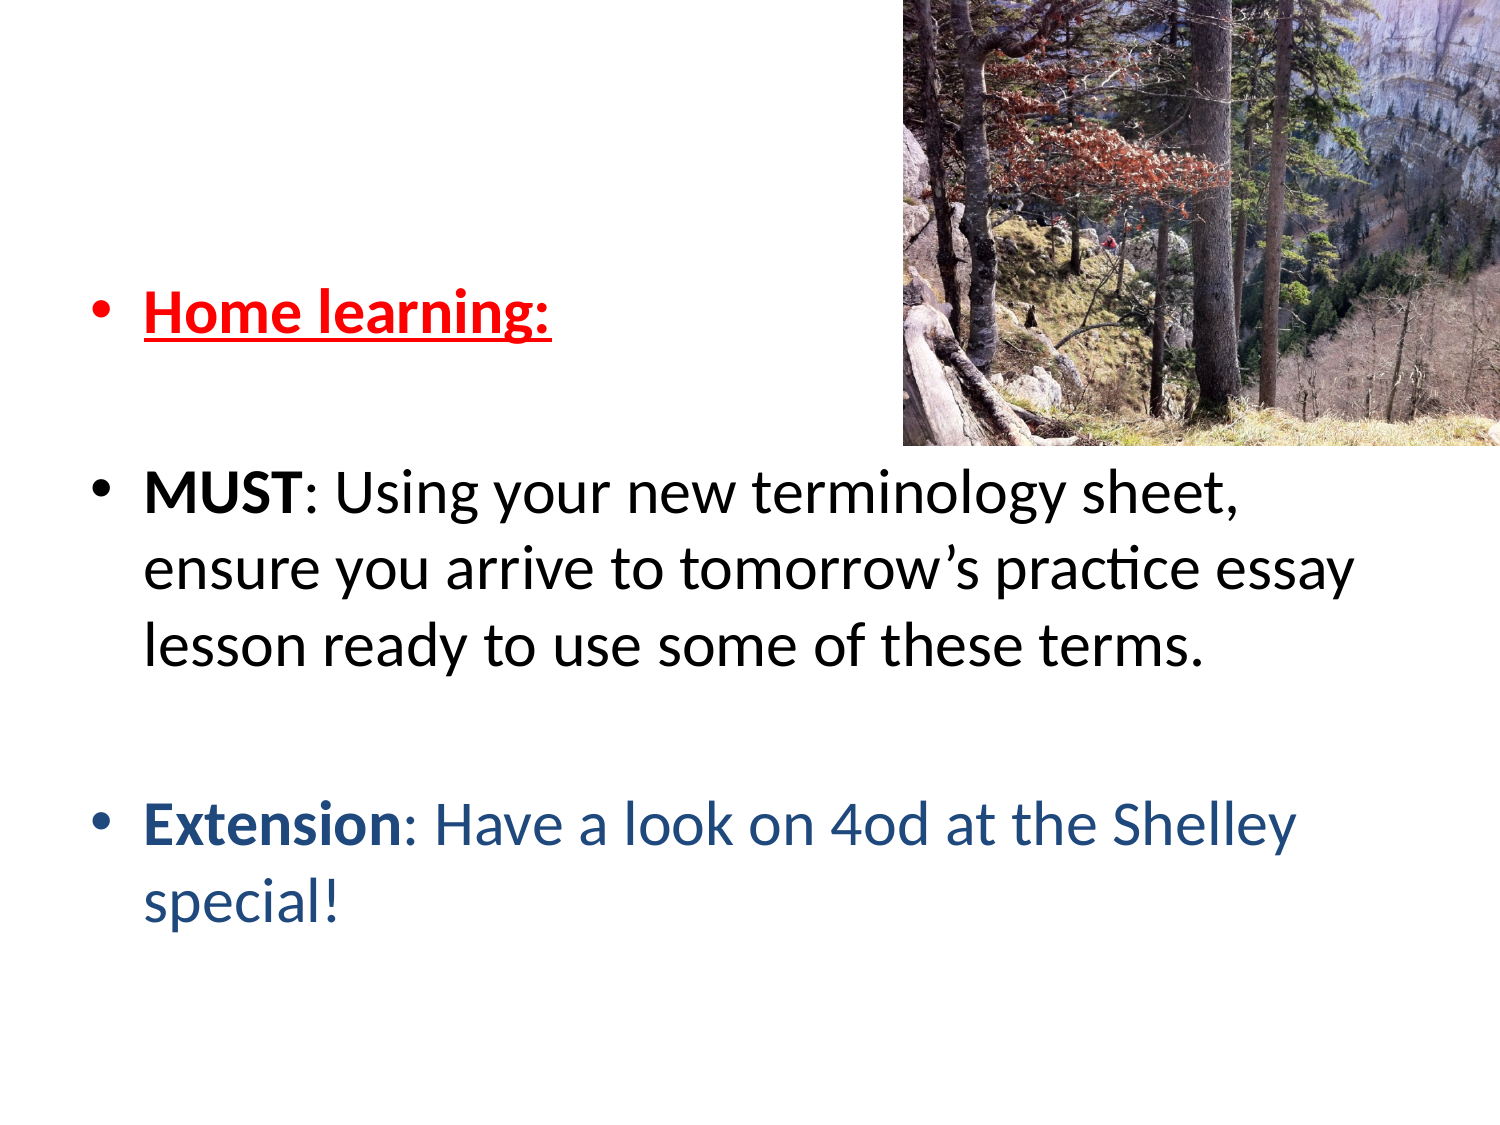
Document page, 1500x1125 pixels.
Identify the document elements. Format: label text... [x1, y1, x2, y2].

list Home learning: MUST: Using your new terminology sheet, ensure you arrive to tomorrow’s practice essay lesson ready to use some of these terms. Extension: Have a look on 4od at the Shelley special! [75, 262, 1425, 1005]
picture [903, 0, 1500, 446]
